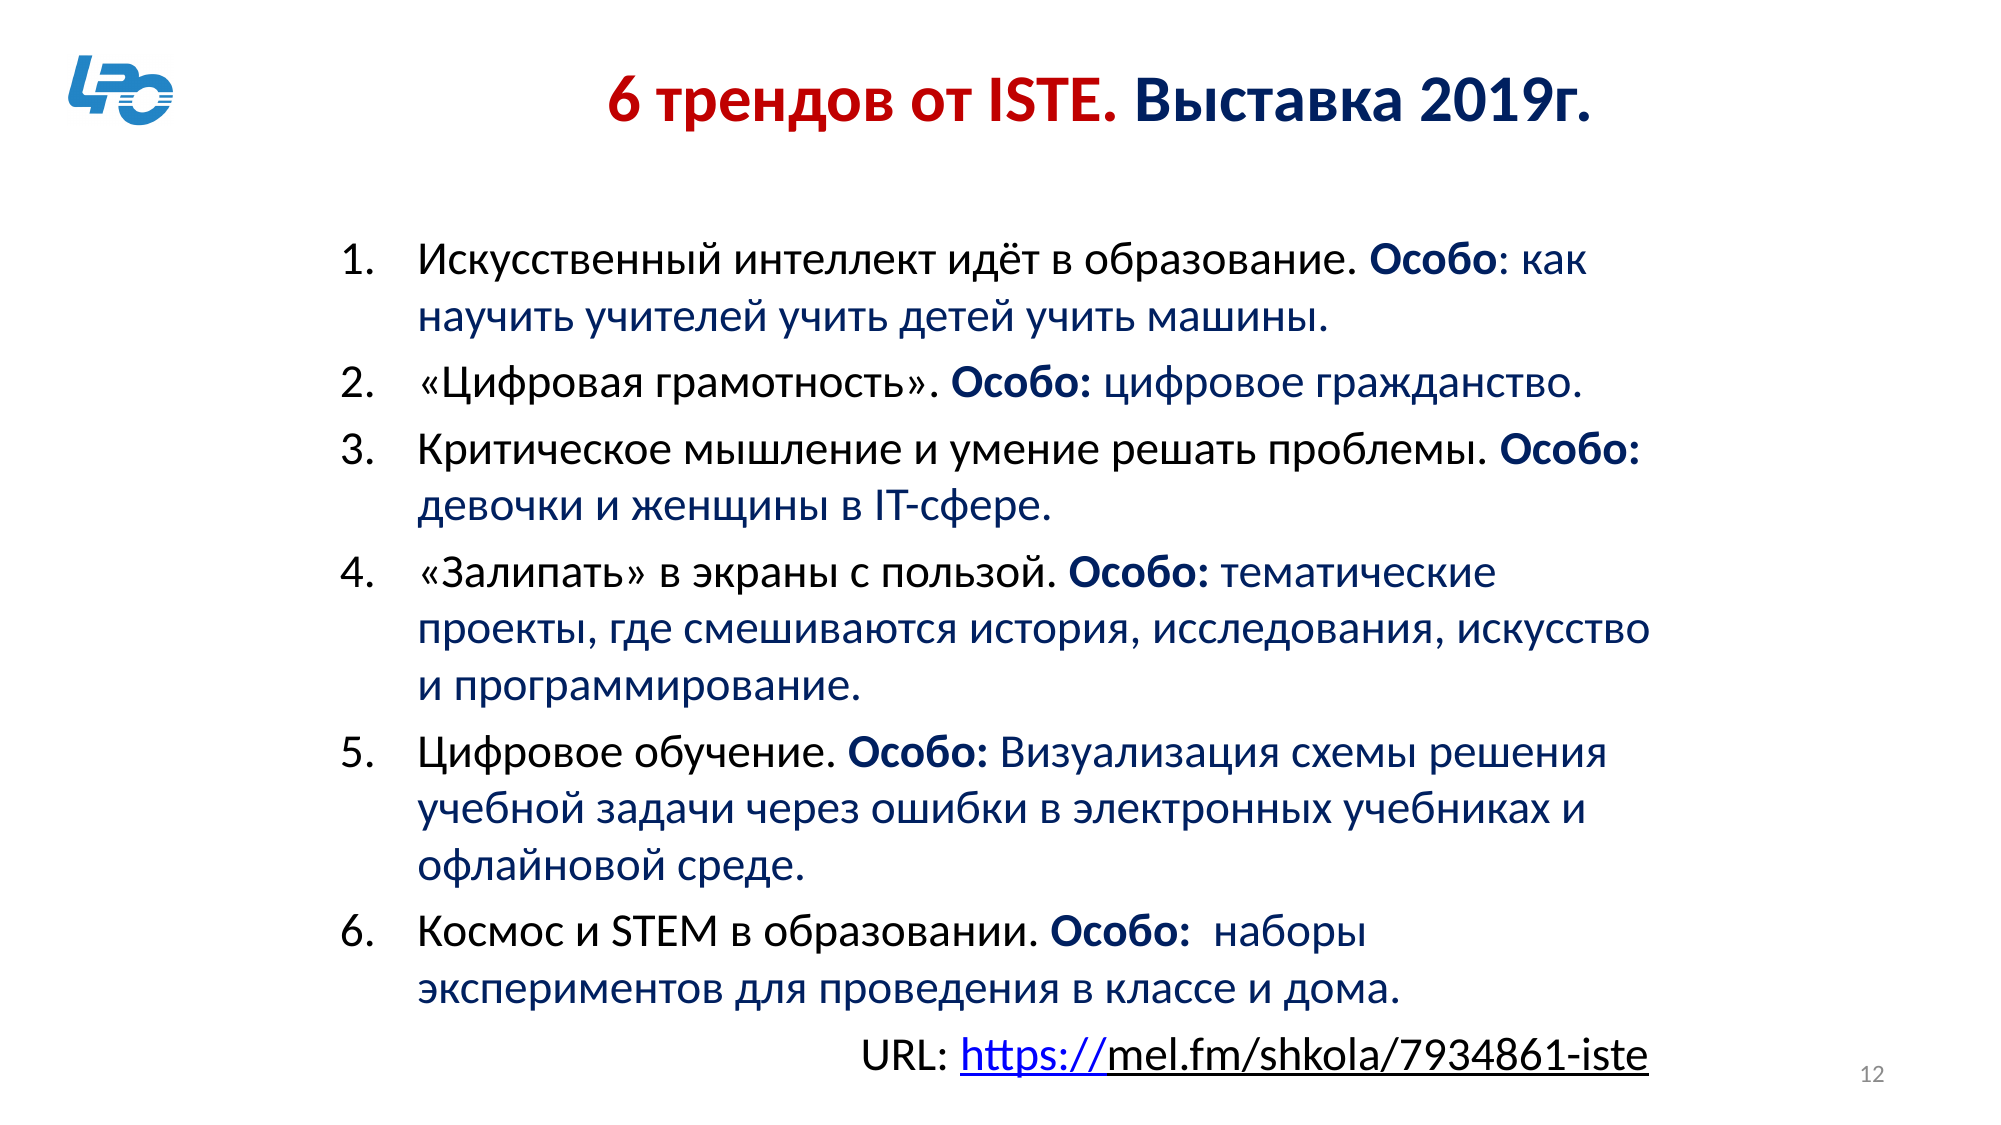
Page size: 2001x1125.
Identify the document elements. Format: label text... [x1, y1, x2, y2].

picture [66, 54, 175, 126]
list Искусственный интеллект идёт в образование. Особо: как научить учителей учить детей учить машины. «Цифровая грамотность». Особо: цифровое гражданство. Критическое мышление и умение решать проблемы. Особо: девочки и женщины в IT-сфере. «Залипать» в экраны с пользой. Особо: тематические проекты, где смешиваются история, исследования, искусство и программирование. Цифровое обучение. Особо: Визуализация схемы решения учебной задачи через ошибки в электронных учебниках и офлайновой среде. Космос и STEM в образовании. Особо: наборы экспериментов для проведения в классе и дома. URL: https://mel.fm/shkola/7934861-iste [324, 219, 1675, 1094]
title 6 трендов от ISTE. Выставка 2019г. [432, 54, 1783, 135]
slide_number 12 [1433, 1042, 1900, 1103]
